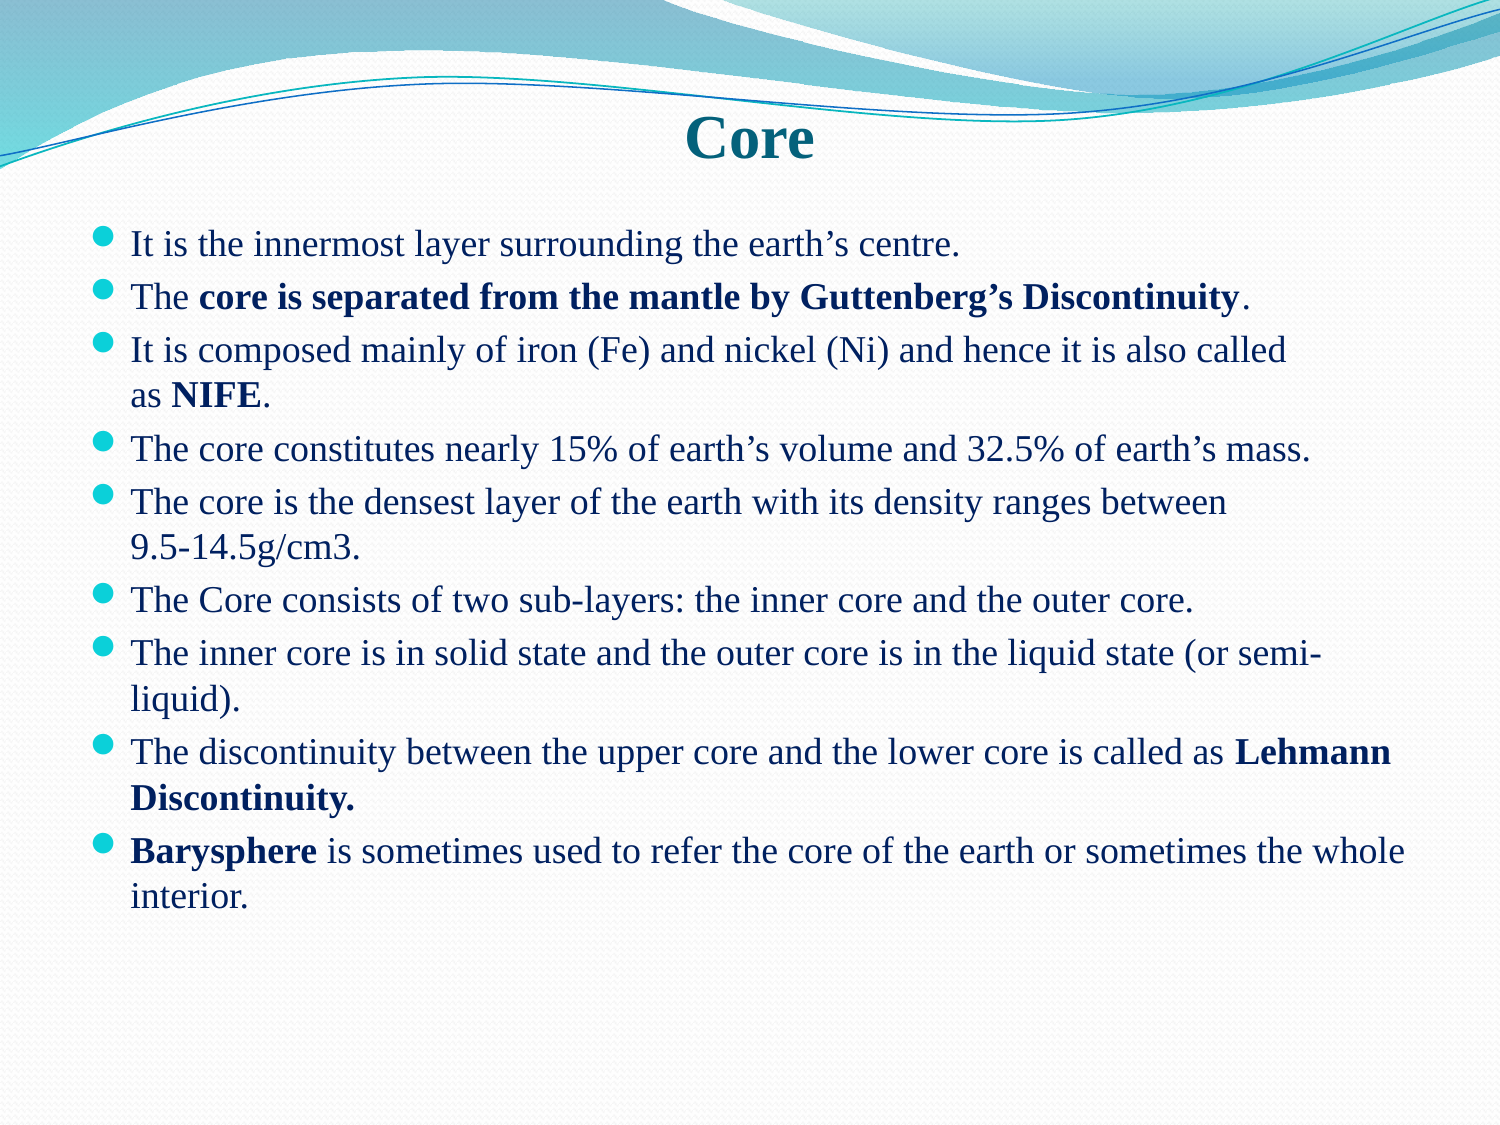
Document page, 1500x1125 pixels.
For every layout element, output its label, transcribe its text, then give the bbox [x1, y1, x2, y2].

title Core [75, 130, 1425, 210]
list It is the innermost layer surrounding the earth’s centre. The core is separated from the mantle by Guttenberg’s Discontinuity. It is composed mainly of iron (Fe) and nickel (Ni) and hence it is also called as NIFE. The core constitutes nearly 15% of earth’s volume and 32.5% of earth’s mass. The core is the densest layer of the earth with its density ranges between 9.5-14.5g/cm3. The Core consists of two sub-layers: the inner core and the outer core. The inner core is in solid state and the outer core is in the liquid state (or semi-liquid). The discontinuity between the upper core and the lower core is called as Lehmann Discontinuity. Barysphere is sometimes used to refer the core of the earth or sometimes the whole interior. [75, 210, 1440, 931]
